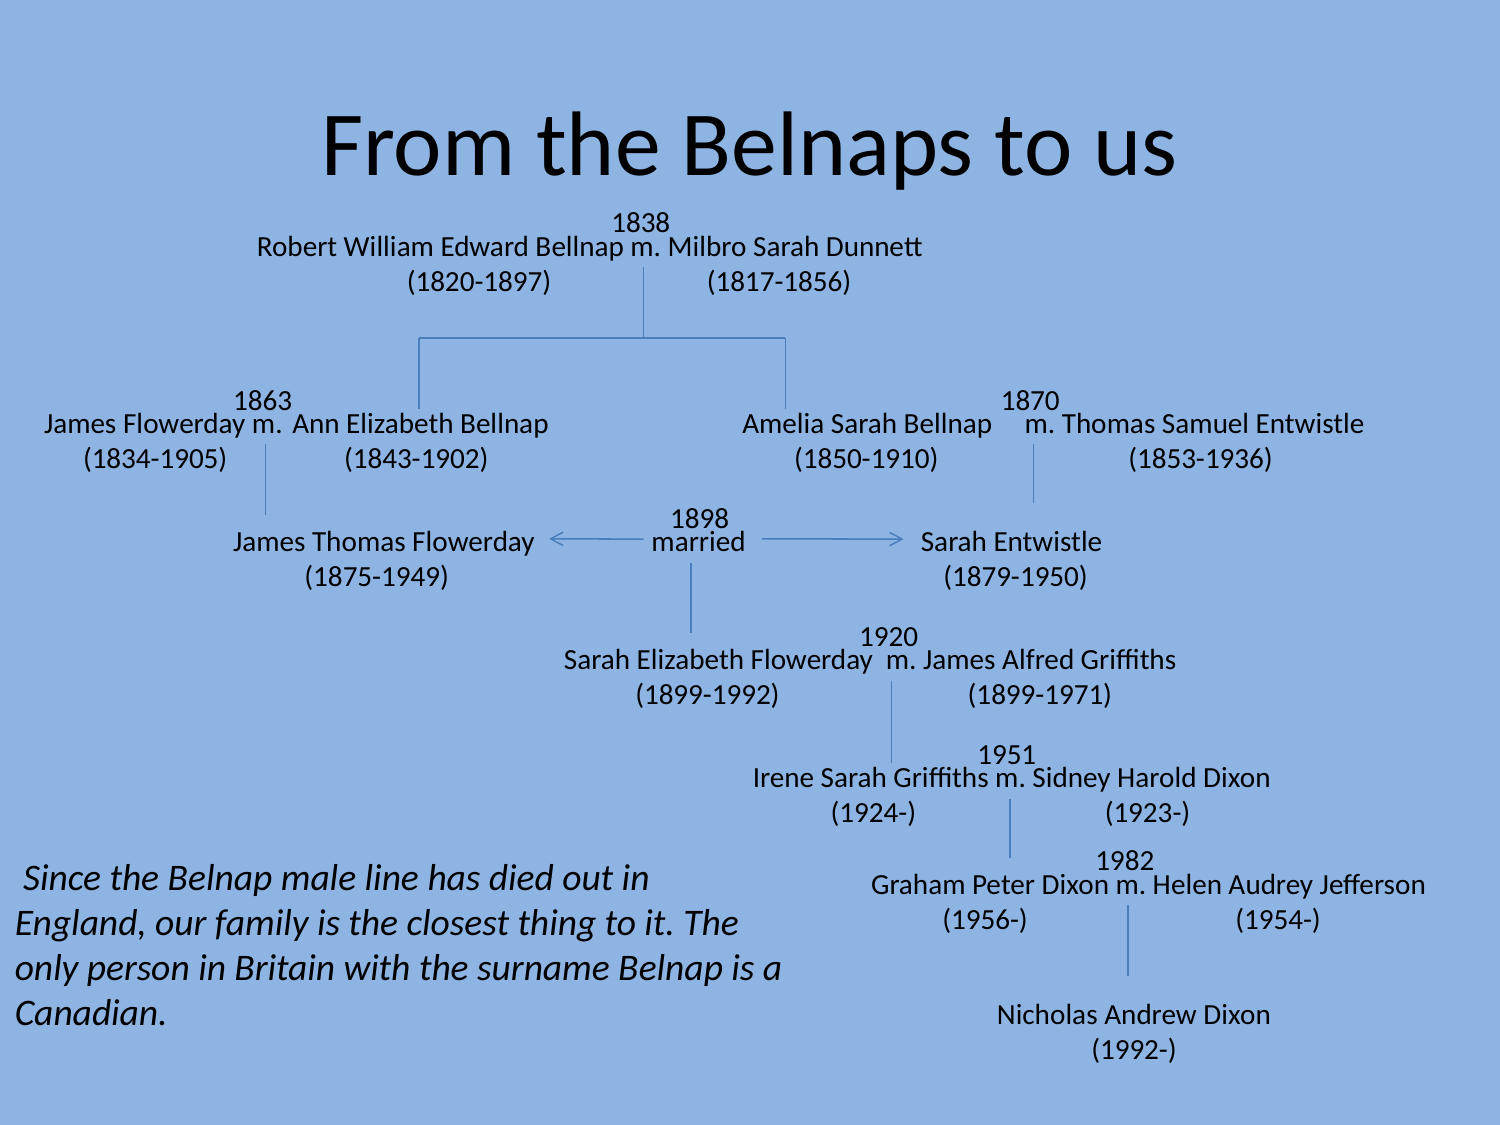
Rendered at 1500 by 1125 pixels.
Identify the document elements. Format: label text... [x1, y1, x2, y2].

text_box James Flowerday m. (1834-1905) [29, 397, 302, 482]
text_box 1870 [986, 373, 1117, 424]
text_box James Thomas Flowerday married Sarah Entwistle (1875-1949) (1879-1950) [218, 515, 1128, 600]
text_box Robert William Edward Bellnap m. Milbro Sarah Dunnett (1820-1897) (1817-1856) [242, 219, 1341, 305]
text_box 1863 [218, 373, 337, 424]
title From the Belnaps to us [75, 45, 1425, 233]
text_box 1951 [962, 727, 1057, 778]
text_box Sarah Elizabeth Flowerday m. James Alfred Griffiths (1899-1992) (1899-1971) [549, 633, 1376, 718]
text_box Nicholas Andrew Dixon (1992-) [938, 987, 1329, 1073]
text_box Since the Belnap male line has died out in England, our family is the closest thing to it. The only person in Britain with the surname Belnap is a Canadian. [0, 845, 804, 1041]
text_box Irene Sarah Griffiths m. Sidney Harold Dixon (1924-) (1923-) [738, 751, 1341, 837]
text_box Graham Peter Dixon m. Helen Audrey Jefferson (1956-) (1954-) [856, 857, 1459, 943]
text_box 1920 [844, 609, 975, 660]
text_box 1982 [1080, 834, 1176, 884]
text_box 1838 [596, 196, 727, 246]
text_box Ann Elizabeth Bellnap Amelia Sarah Bellnap (1843-1902) (1850-1910) [302, 397, 1009, 482]
text_box 1898 [655, 491, 750, 542]
text_box m. Thomas Samuel Entwistle (1853-1936) [1009, 397, 1400, 482]
